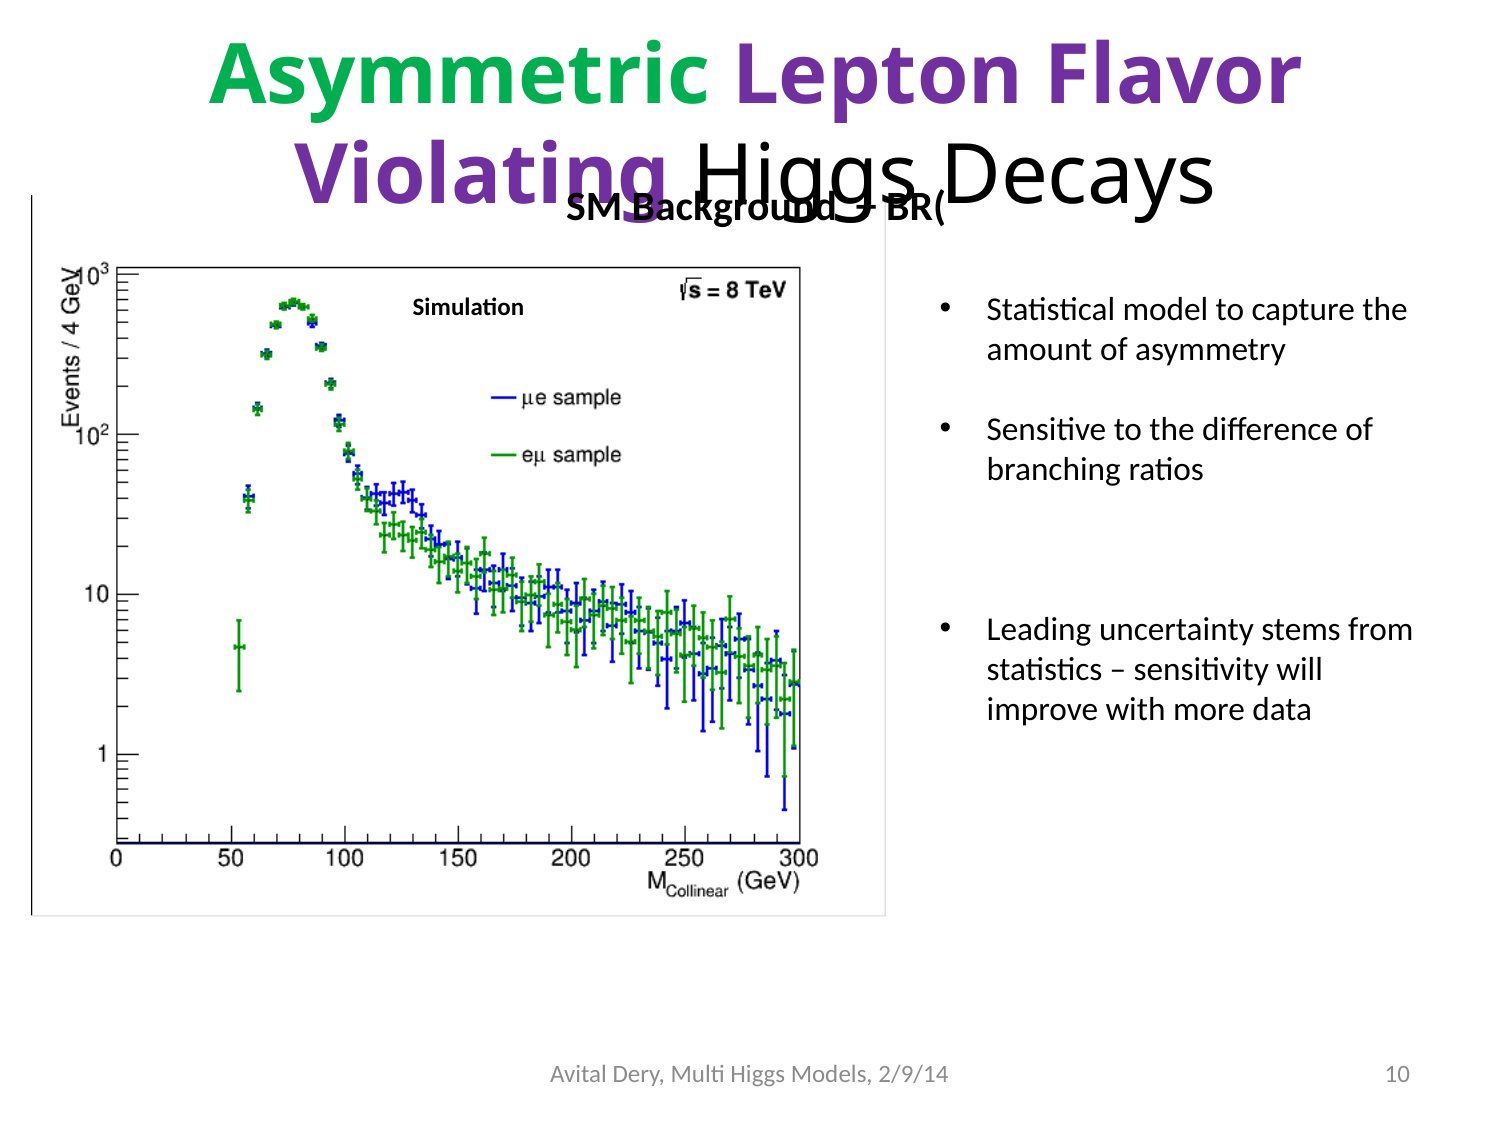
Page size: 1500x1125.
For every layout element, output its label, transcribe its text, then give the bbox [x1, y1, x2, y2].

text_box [31, 195, 886, 918]
footer Avital Dery, Multi Higgs Models, 2/9/14 [512, 1042, 988, 1103]
text_box Asymmetric Lepton Flavor Violating Higgs Decays [37, 0, 1475, 242]
slide_number 10 [1074, 1042, 1425, 1103]
